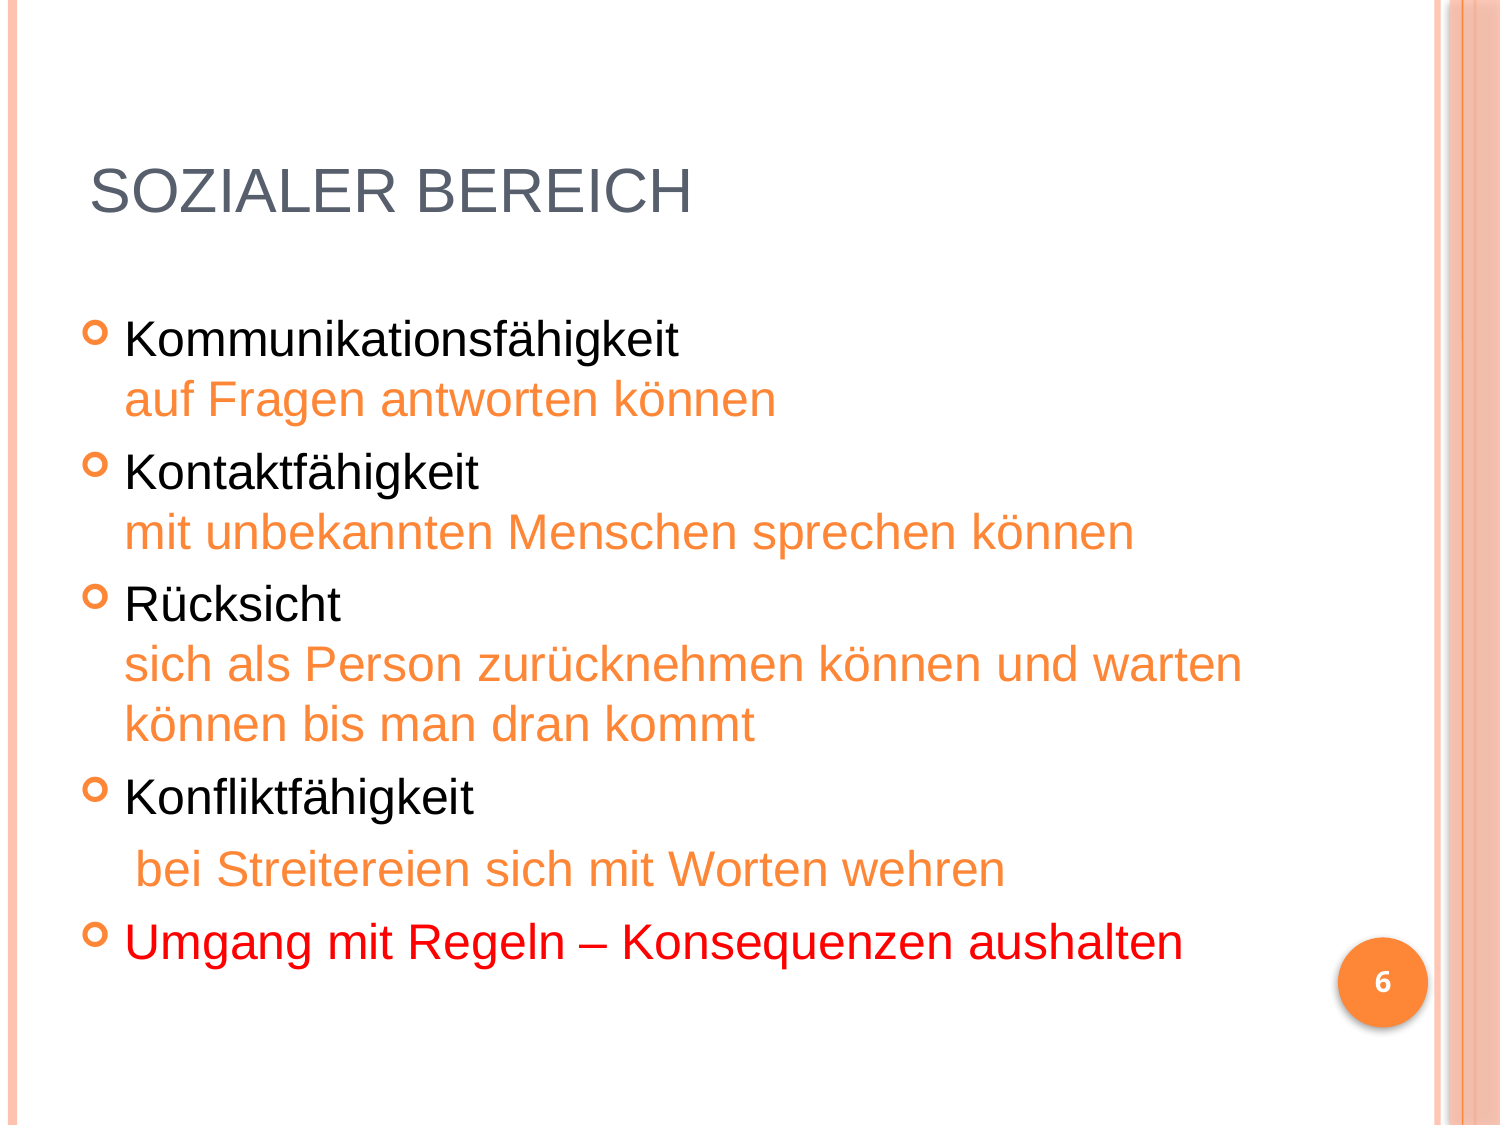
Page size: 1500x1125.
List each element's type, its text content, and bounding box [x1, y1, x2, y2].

title Sozialer Bereich [75, 45, 1300, 233]
text_box Kommunikationsfähigkeit auf Fragen antworten können Kontaktfähigkeit mit unbekannten Menschen sprechen können Rücksicht sich als Person zurücknehmen können und warten können bis man dran kommt Konfliktfähigkeit bei Streitereien sich mit Worten wehren Umgang mit Regeln – Konsequenzen aushalten [64, 299, 1365, 975]
slide_number 6 [1333, 940, 1434, 1027]
